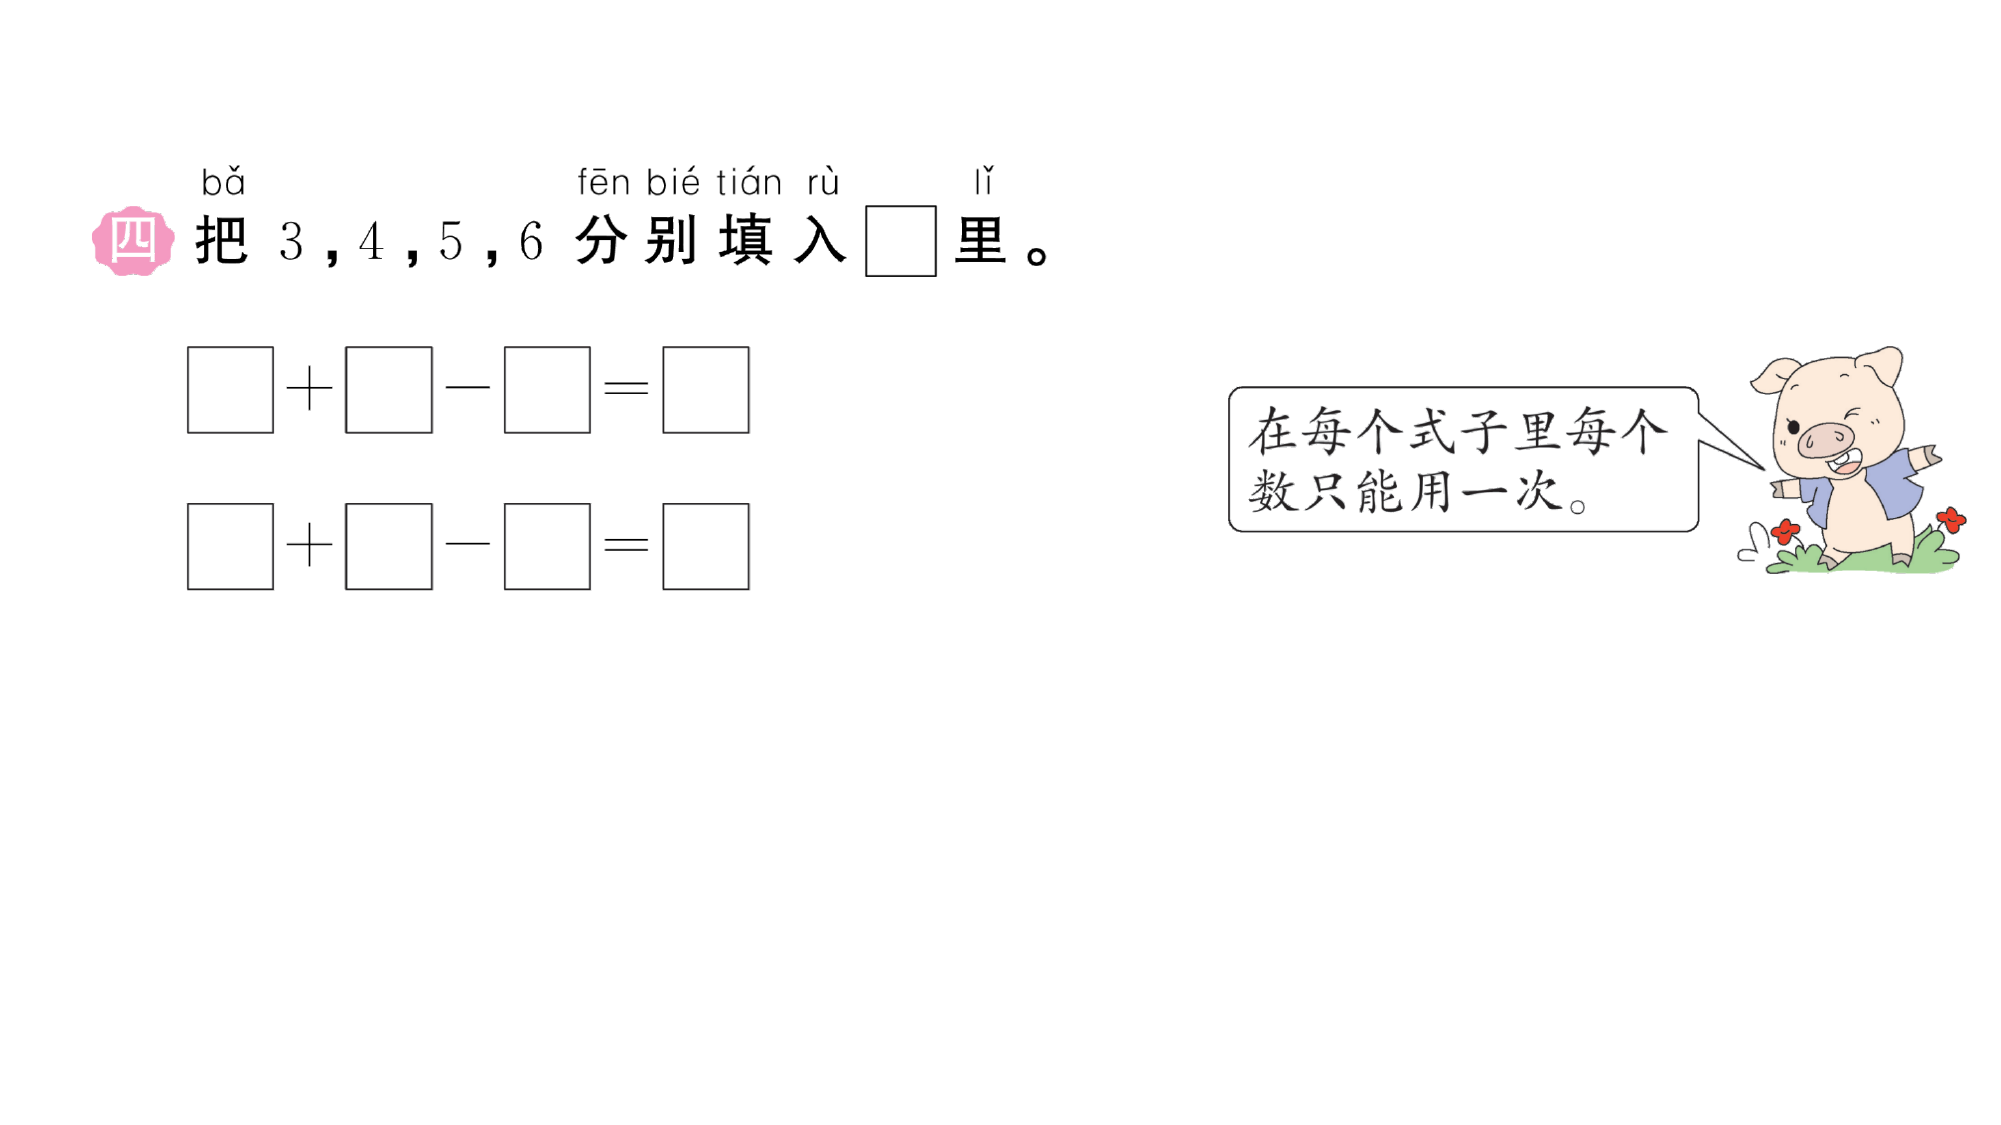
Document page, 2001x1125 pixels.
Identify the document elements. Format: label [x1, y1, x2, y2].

picture [88, 118, 1979, 649]
